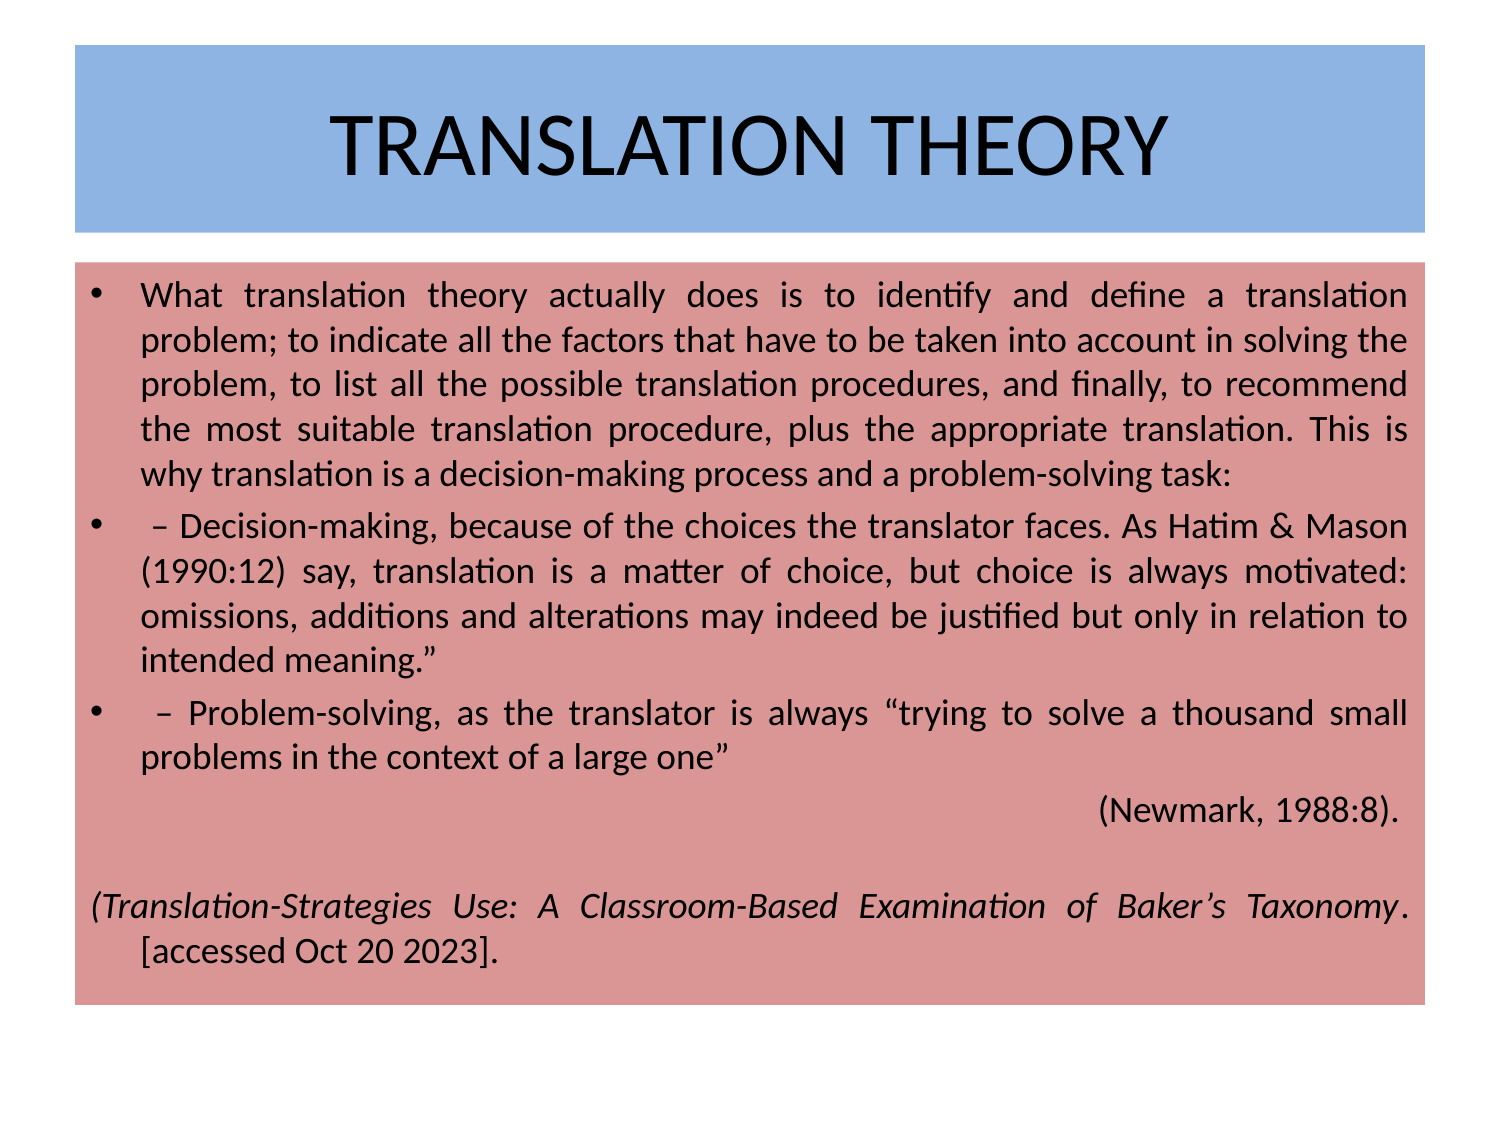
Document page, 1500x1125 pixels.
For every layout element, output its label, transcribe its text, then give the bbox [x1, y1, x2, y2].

title TRANSLATION THEORY [75, 45, 1425, 233]
list What translation theory actually does is to identify and define a translation problem; to indicate all the factors that have to be taken into account in solving the problem, to list all the possible translation procedures, and finally, to recommend the most suitable translation procedure, plus the appropriate translation. This is why translation is a decision-making process and a problem-solving task: – Decision-making, because of the choices the translator faces. As Hatim & Mason (1990:12) say, translation is a matter of choice, but choice is always motivated: omissions, additions and alterations may indeed be justified but only in relation to intended meaning.” – Problem-solving, as the translator is always “trying to solve a thousand small problems in the context of a large one” (Newmark, 1988:8). (Translation-Strategies Use: A Classroom-Based Examination of Baker’s Taxonomy. [accessed Oct 20 2023]. [75, 262, 1425, 1005]
